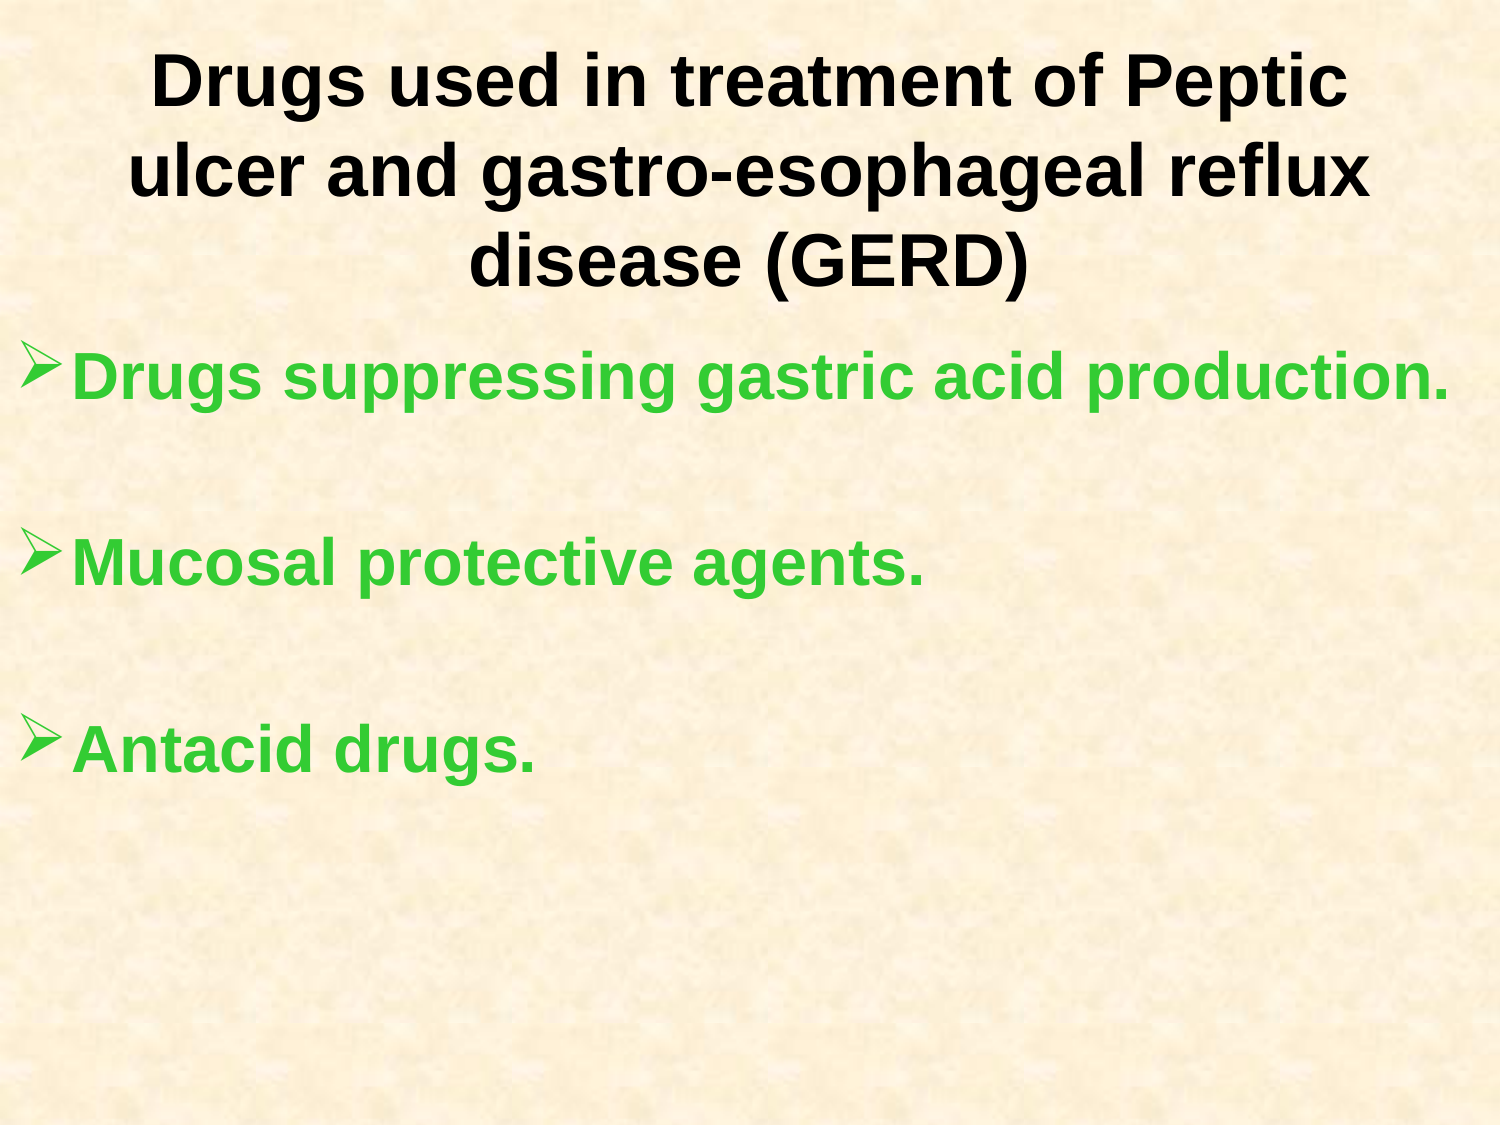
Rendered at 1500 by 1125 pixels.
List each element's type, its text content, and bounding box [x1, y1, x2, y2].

title Drugs used in treatment of Peptic ulcer and gastro-esophageal reflux disease (GERD) [75, 45, 1425, 288]
picture [0, 0, 1500, 324]
list Drugs suppressing gastric acid production. Mucosal protective agents. Antacid drugs. [0, 324, 1500, 1125]
